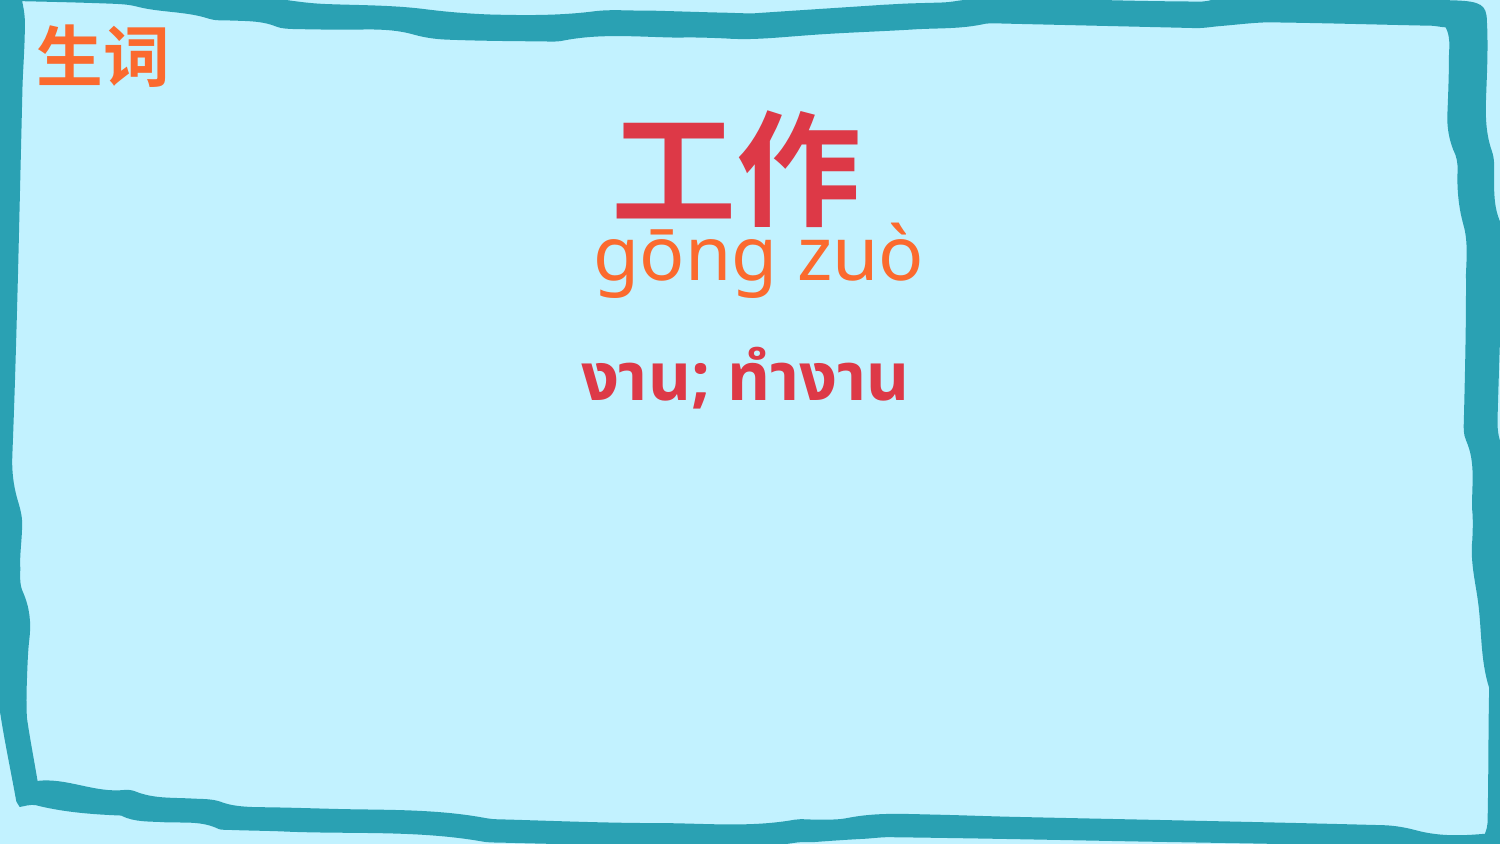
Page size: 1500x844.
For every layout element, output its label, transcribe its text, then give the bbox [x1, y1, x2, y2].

text_box งาน; ทำงาน [250, 320, 1240, 429]
text_box 生词 [0, 8, 207, 102]
text_box 工作 [241, 0, 1232, 257]
text_box gōng zuò [350, 192, 1168, 304]
